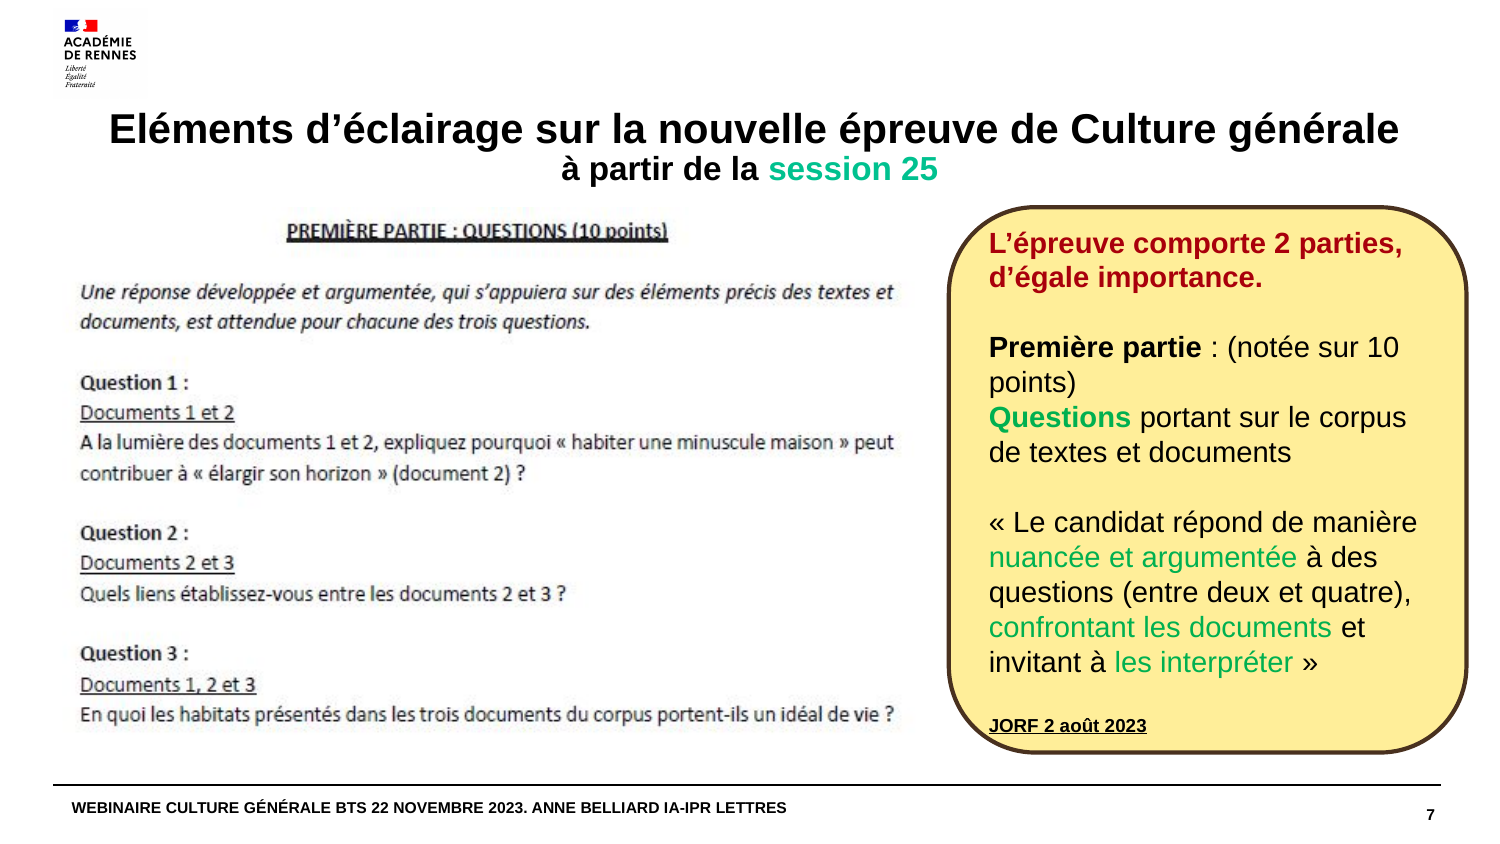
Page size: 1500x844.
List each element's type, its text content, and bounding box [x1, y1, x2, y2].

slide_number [0, 784, 787, 830]
title Eléments d’éclairage sur la nouvelle épreuve de Culture générale à partir de la session 25 [40, 92, 1467, 203]
list . [980, 736, 1436, 785]
picture [13, 206, 947, 753]
picture [53, 8, 148, 92]
slide_number 7 [1213, 785, 1436, 844]
text_box L’épreuve comporte 2 parties, d’égale importance. Première partie : (notée sur 10 points) Questions portant sur le corpus de textes et documents « Le candidat répond de manière nuancée et argumentée à des questions (entre deux et quatre), confrontant les documents et invitant à les interpréter » JORF 2 août 2023 [951, 205, 1469, 755]
